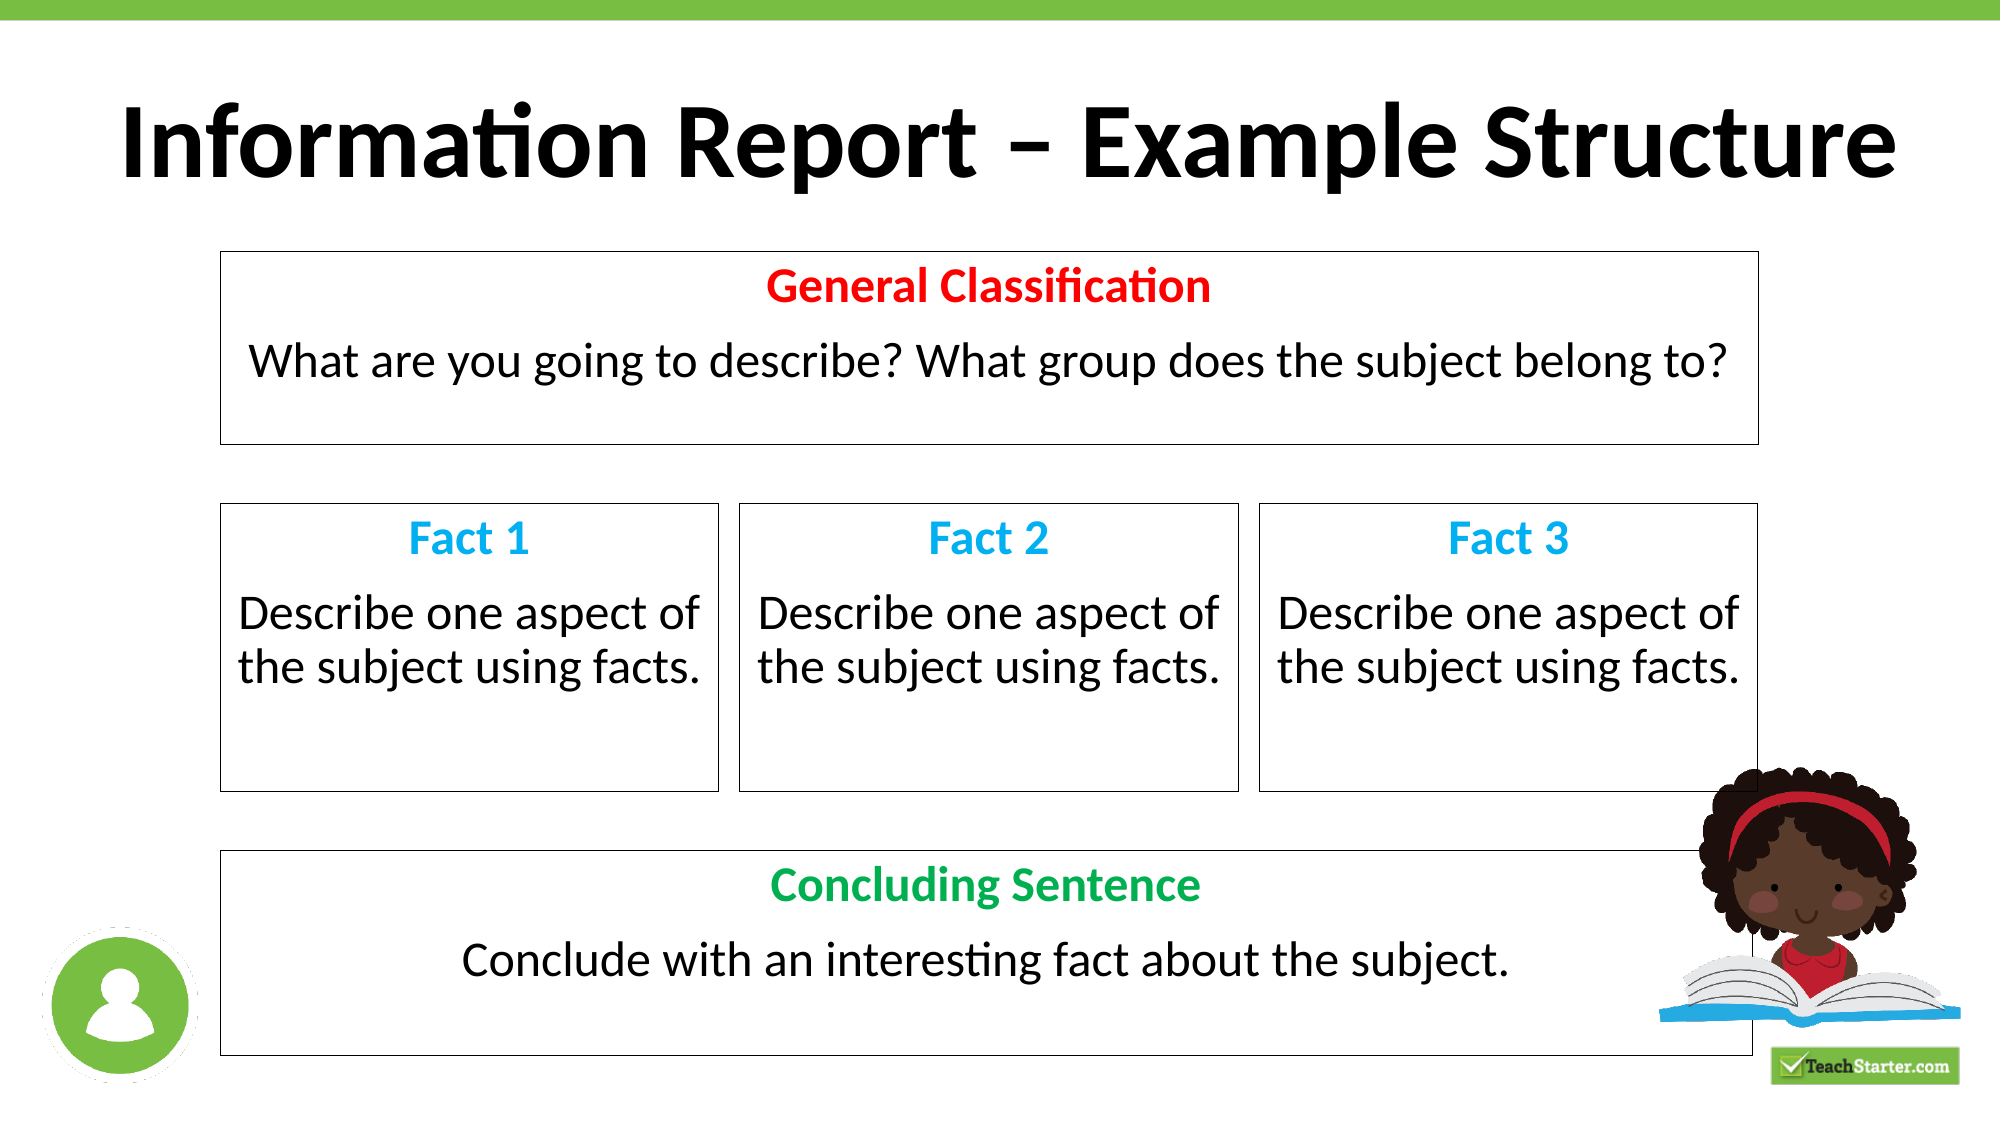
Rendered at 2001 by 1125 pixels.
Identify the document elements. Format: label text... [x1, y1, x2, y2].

text_box Fact 3 Describe one aspect of the subject using facts. [1259, 503, 1758, 792]
title Information Report – Example Structure [20, 34, 2000, 252]
text_box Fact 1 Describe one aspect of the subject using facts. [220, 503, 719, 792]
text_box Concluding Sentence Conclude with an interesting fact about the subject. [220, 850, 1650, 1056]
list General Classification What are you going to describe? What group does the subject belong to? [220, 251, 1759, 445]
text_box Fact 2 Describe one aspect of the subject using facts. [739, 503, 1239, 792]
picture [0, 0, 2000, 1125]
